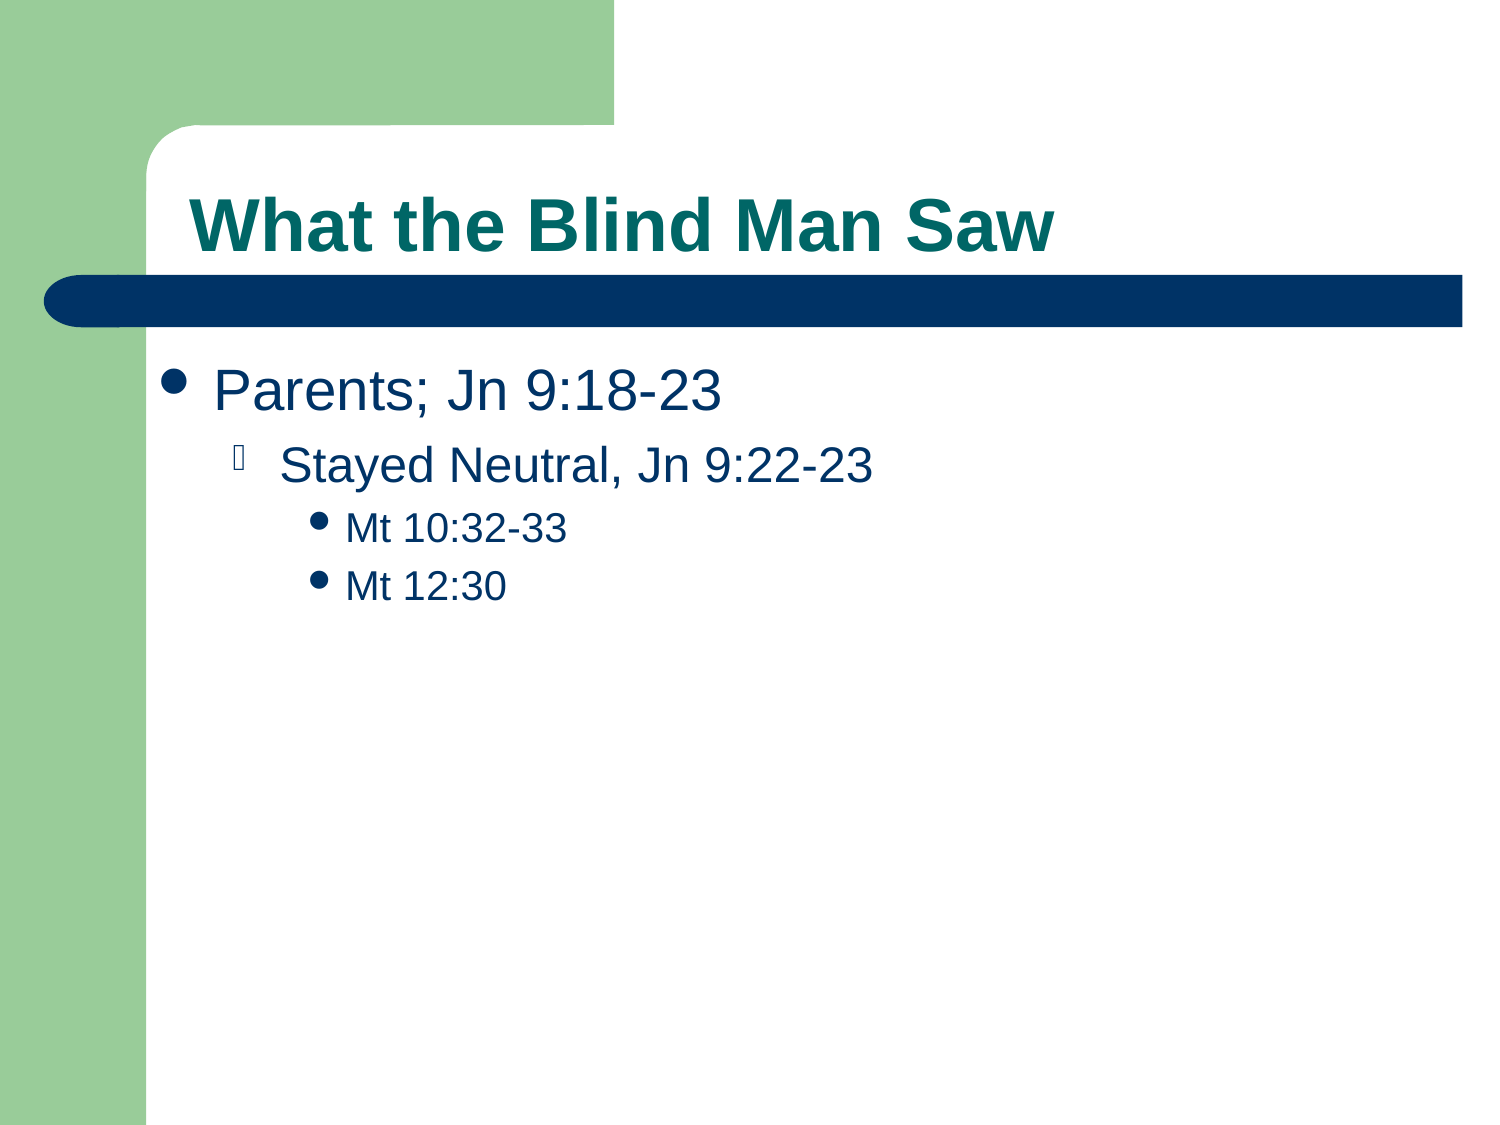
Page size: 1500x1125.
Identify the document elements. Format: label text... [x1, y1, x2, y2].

list Parents; Jn 9:18-23 Stayed Neutral, Jn 9:22-23 Mt 10:32-33 Mt 12:30 [142, 344, 1500, 1113]
title What the Blind Man Saw [174, 125, 1500, 275]
